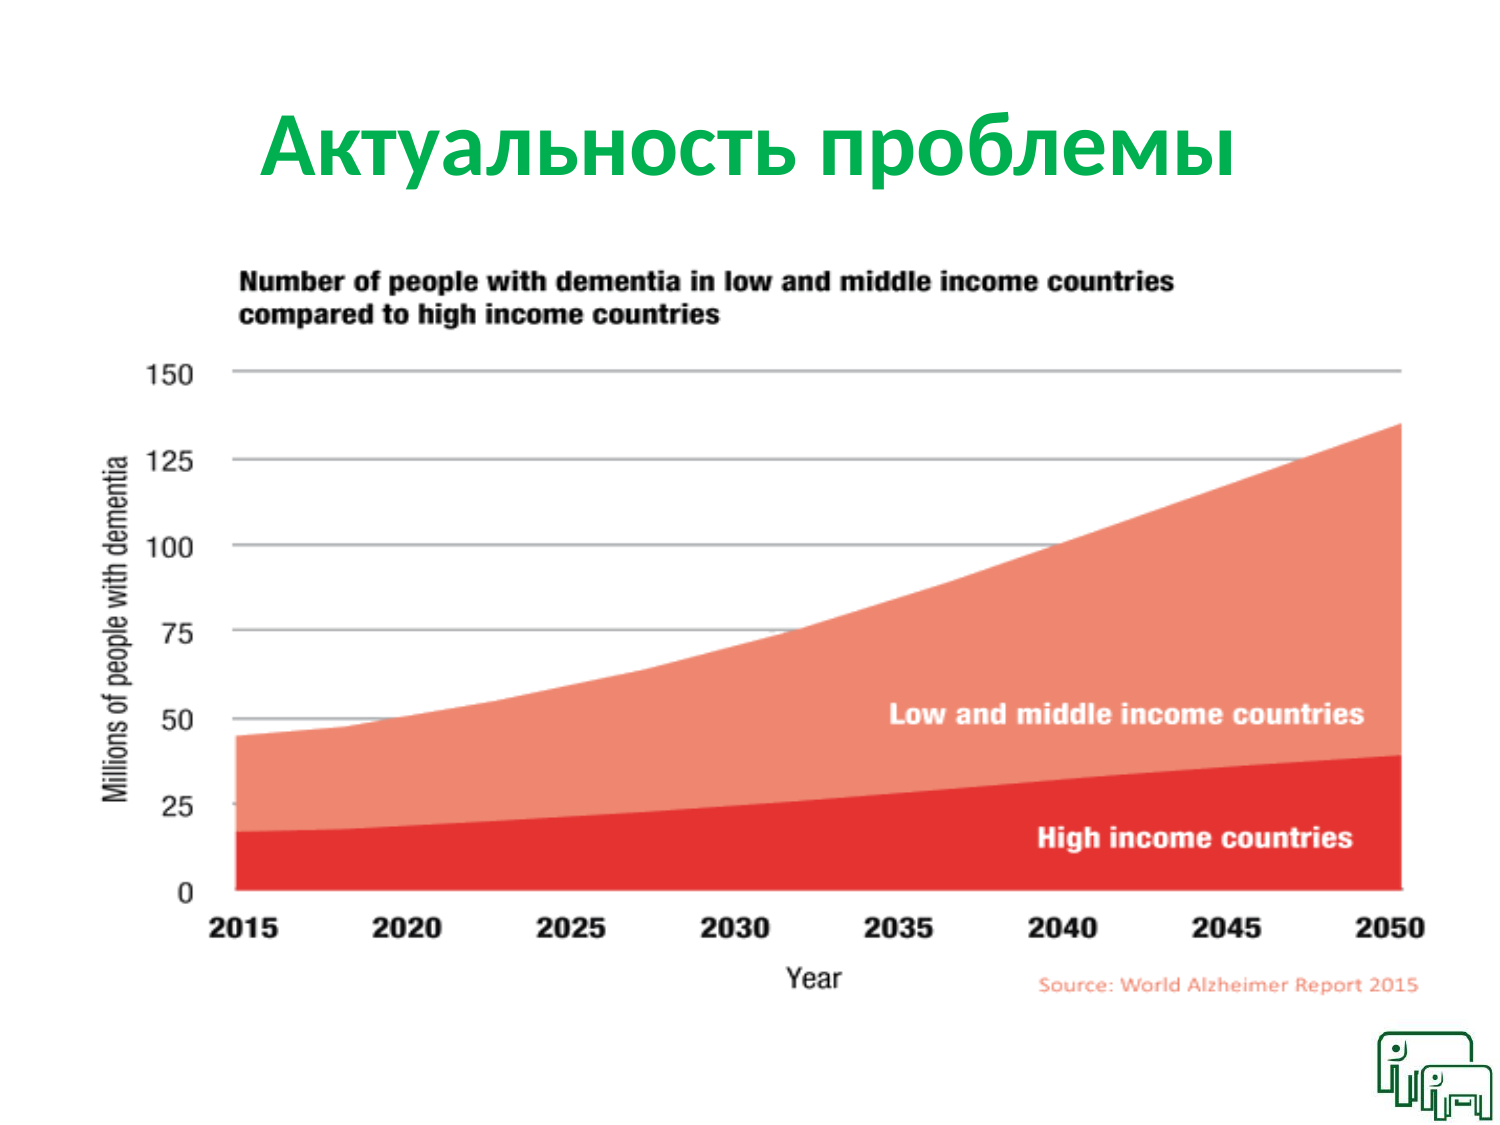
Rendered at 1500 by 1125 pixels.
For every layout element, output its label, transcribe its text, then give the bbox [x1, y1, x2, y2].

picture [81, 245, 1442, 1009]
picture [1370, 1019, 1500, 1125]
title Актуальность проблемы [75, 45, 1425, 233]
